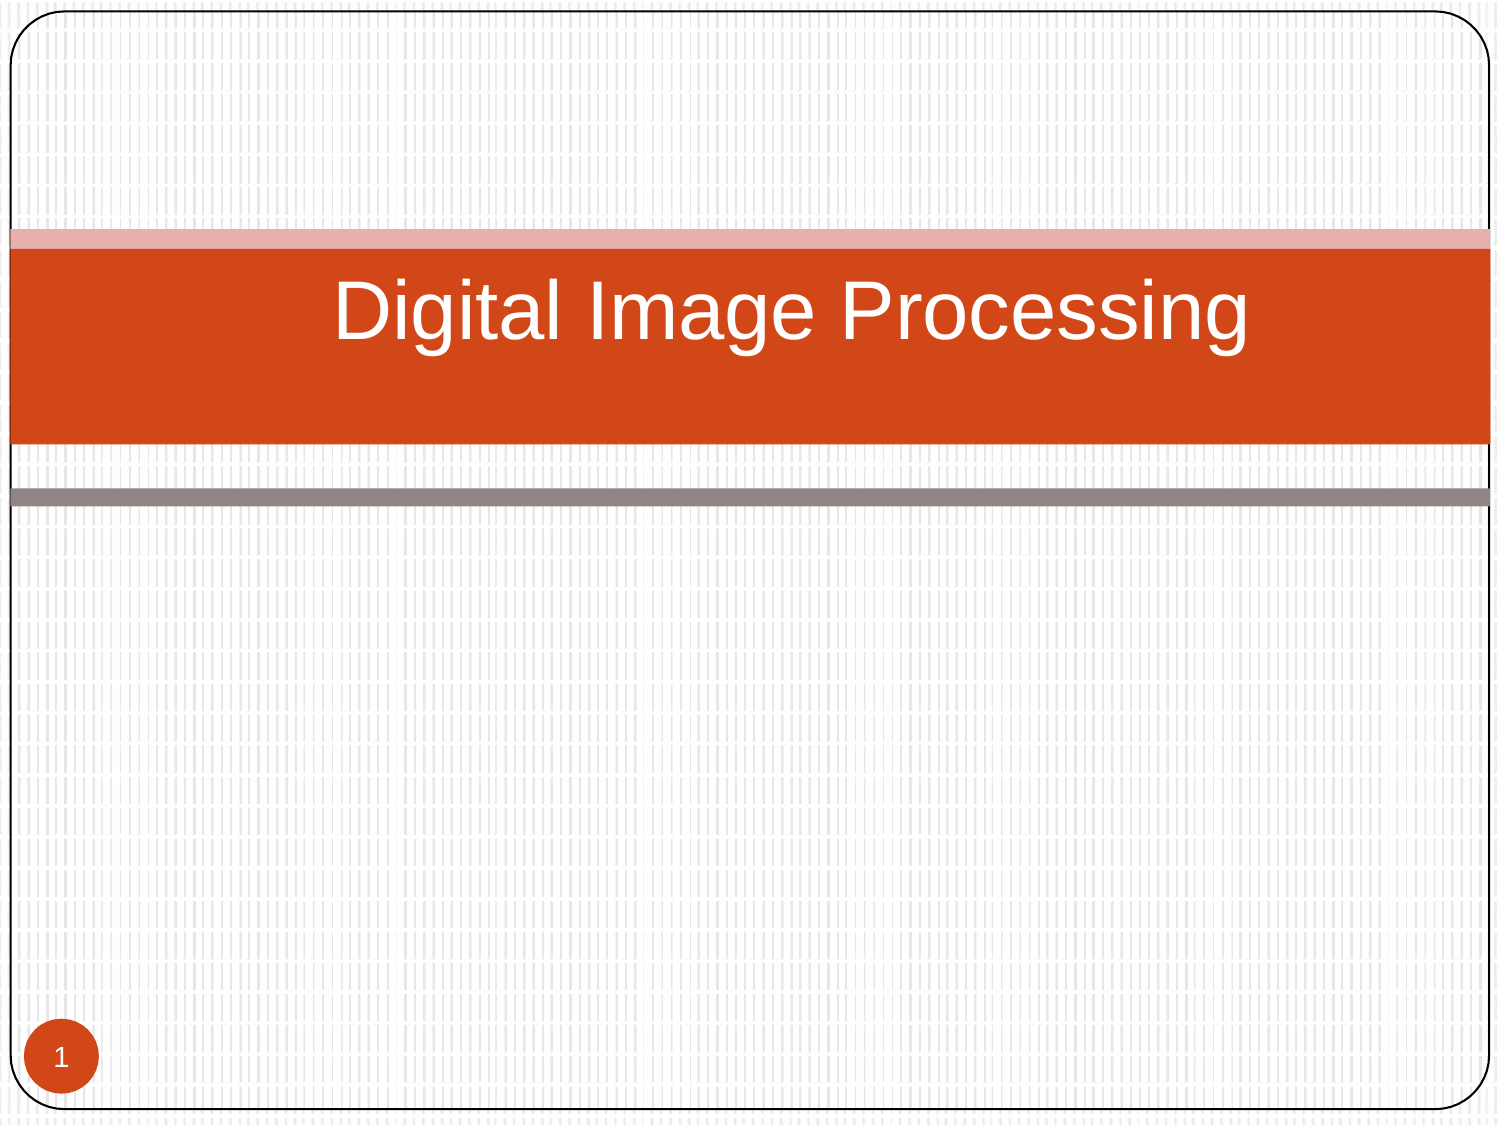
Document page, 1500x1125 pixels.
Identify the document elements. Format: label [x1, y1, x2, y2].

text_box [0, 0, 1500, 1125]
